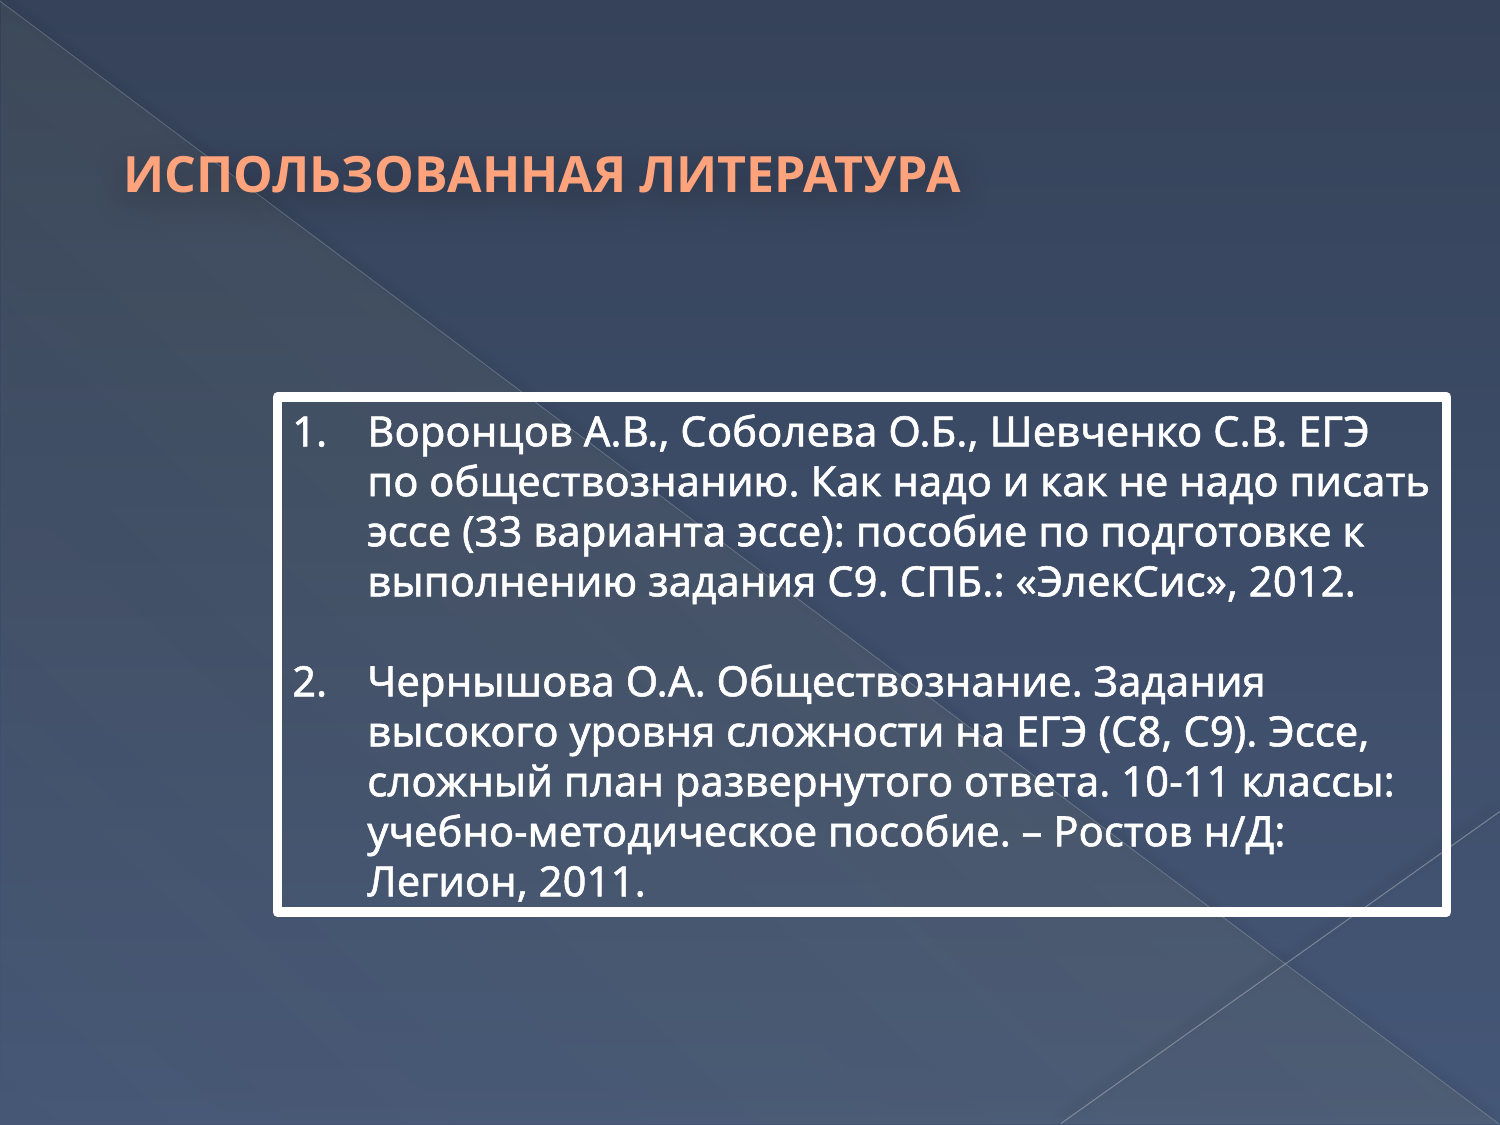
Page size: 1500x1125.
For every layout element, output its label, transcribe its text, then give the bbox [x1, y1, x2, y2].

text_box Воронцов А.В., Соболева О.Б., Шевченко С.В. ЕГЭ по обществознанию. Как надо и как не надо писать эссе (33 варианта эссе): пособие по подготовке к выполнению задания С9. СПБ.: «ЭлекСис», 2012. Чернышова О.А. Обществознание. Задания высокого уровня сложности на ЕГЭ (С8, С9). Эссе, сложный план развернутого ответа. 10-11 классы: учебно-методическое пособие. – Ростов н/Д: Легион, 2011. [275, 395, 1449, 914]
title ИСПОЛЬЗОВАННАЯ ЛИТЕРАТУРА [29, 78, 1010, 268]
